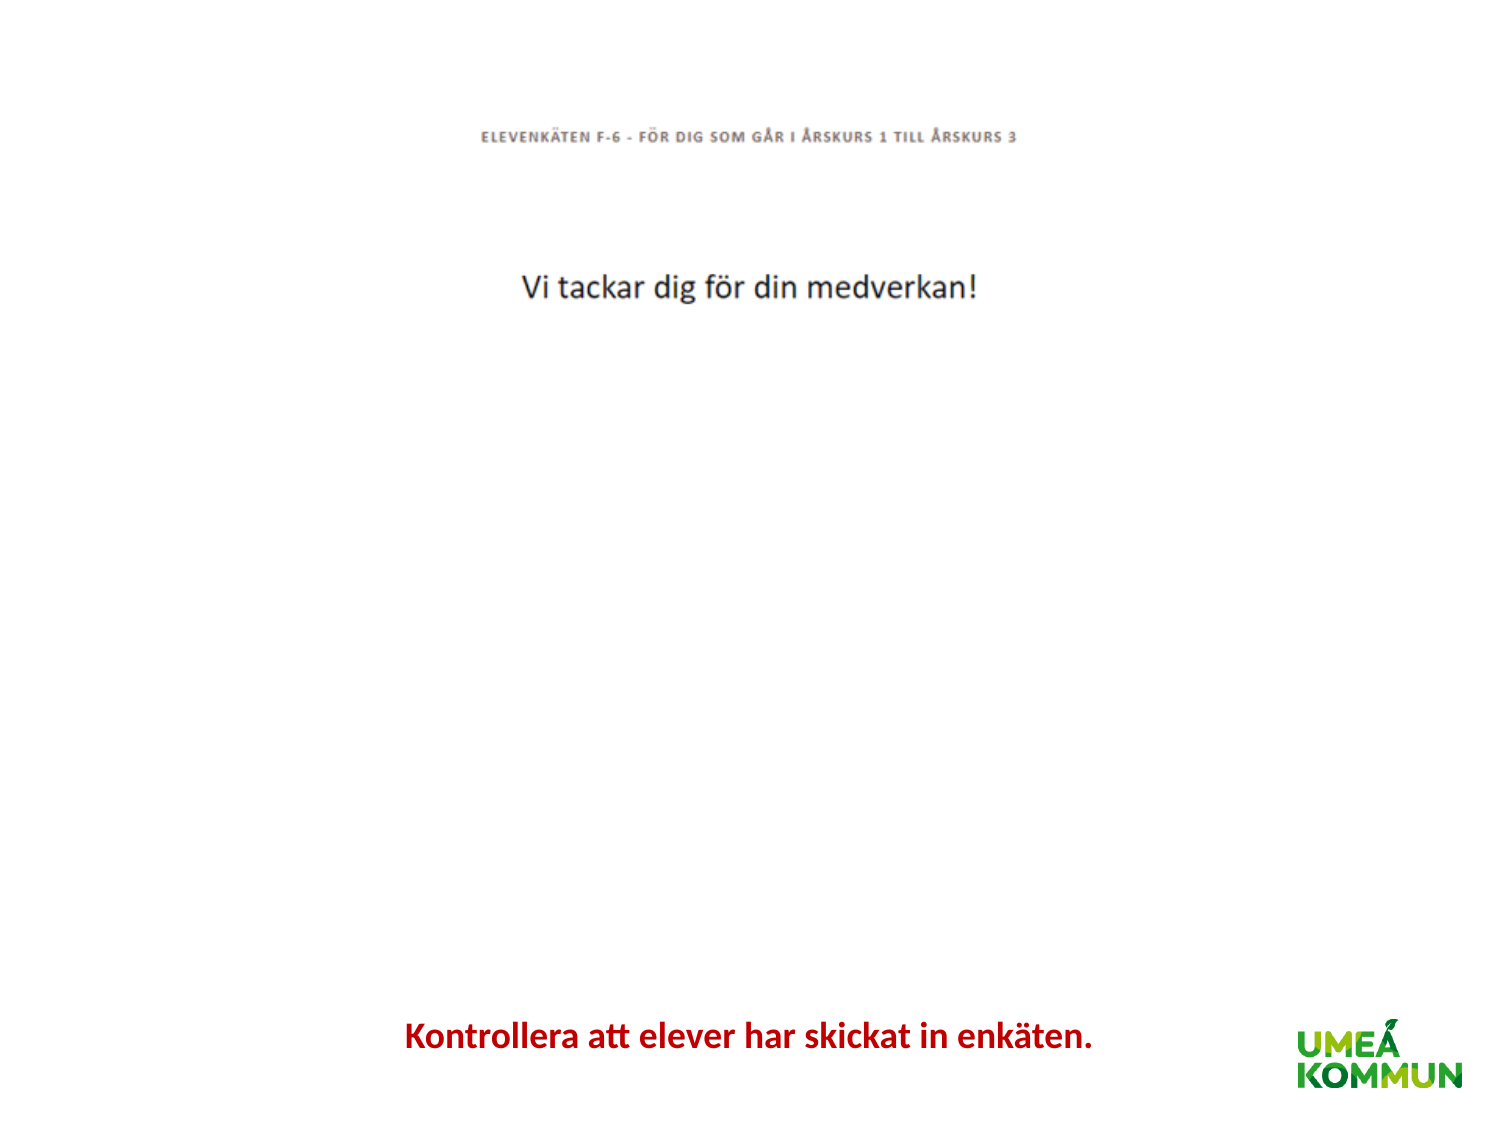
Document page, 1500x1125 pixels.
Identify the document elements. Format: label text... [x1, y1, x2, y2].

picture [1298, 1019, 1462, 1088]
picture [78, 107, 1422, 1018]
text_box Kontrollera att elever har skickat in enkäten. [209, 1026, 1290, 1064]
